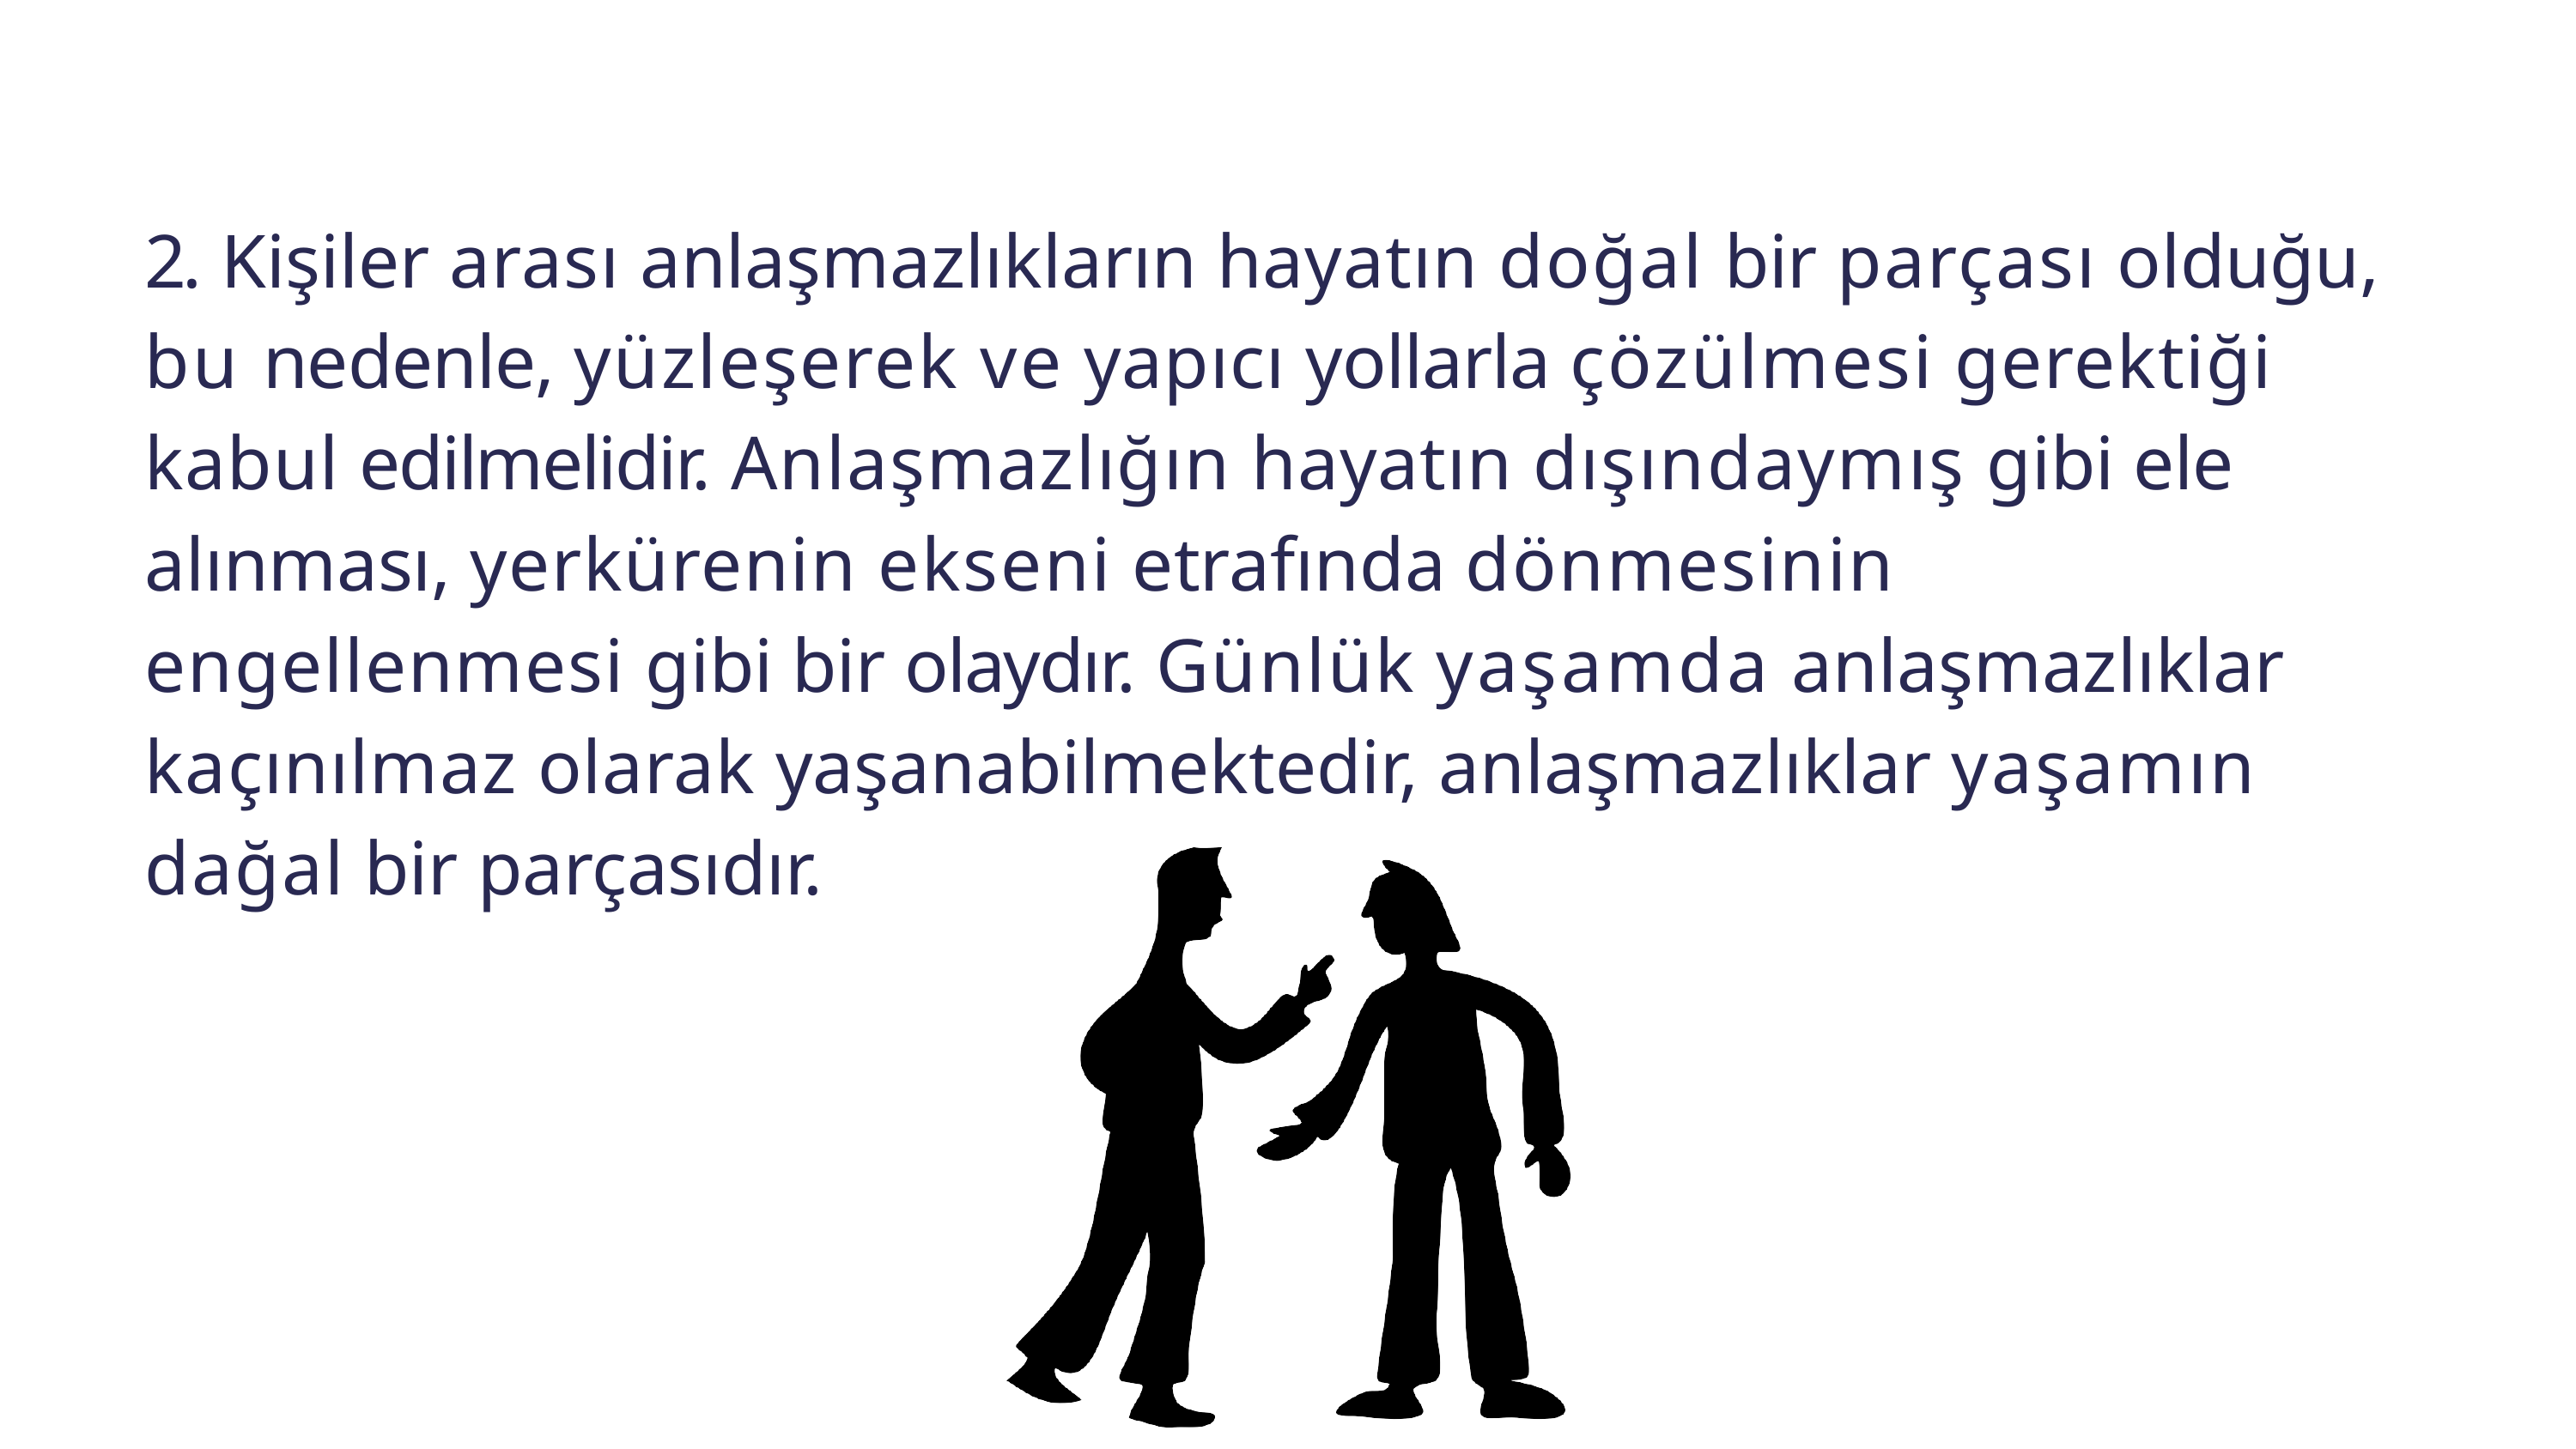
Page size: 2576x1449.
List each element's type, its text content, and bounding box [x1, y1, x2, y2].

text_box 2. Kişiler arası anlaşmazlıkların hayatın doğal bir parçası olduğu, bu nedenle, yüzleşerek ve yapıcı yollarla çözülmesi gerektiği kabul edilmelidir. Anlaşmazlığın hayatın dışındaymış gibi ele alınması, yerkürenin ekseni etrafında dönmesinin engellenmesi gibi bir olaydır. Günlük yaşamda anlaşmazlıklar kaçınılmaz olarak yaşanabilmektedir, anlaşmazlıklar yaşamın dağal bir parçasıdır. [143, 199, 2387, 910]
picture [1006, 846, 1571, 1428]
